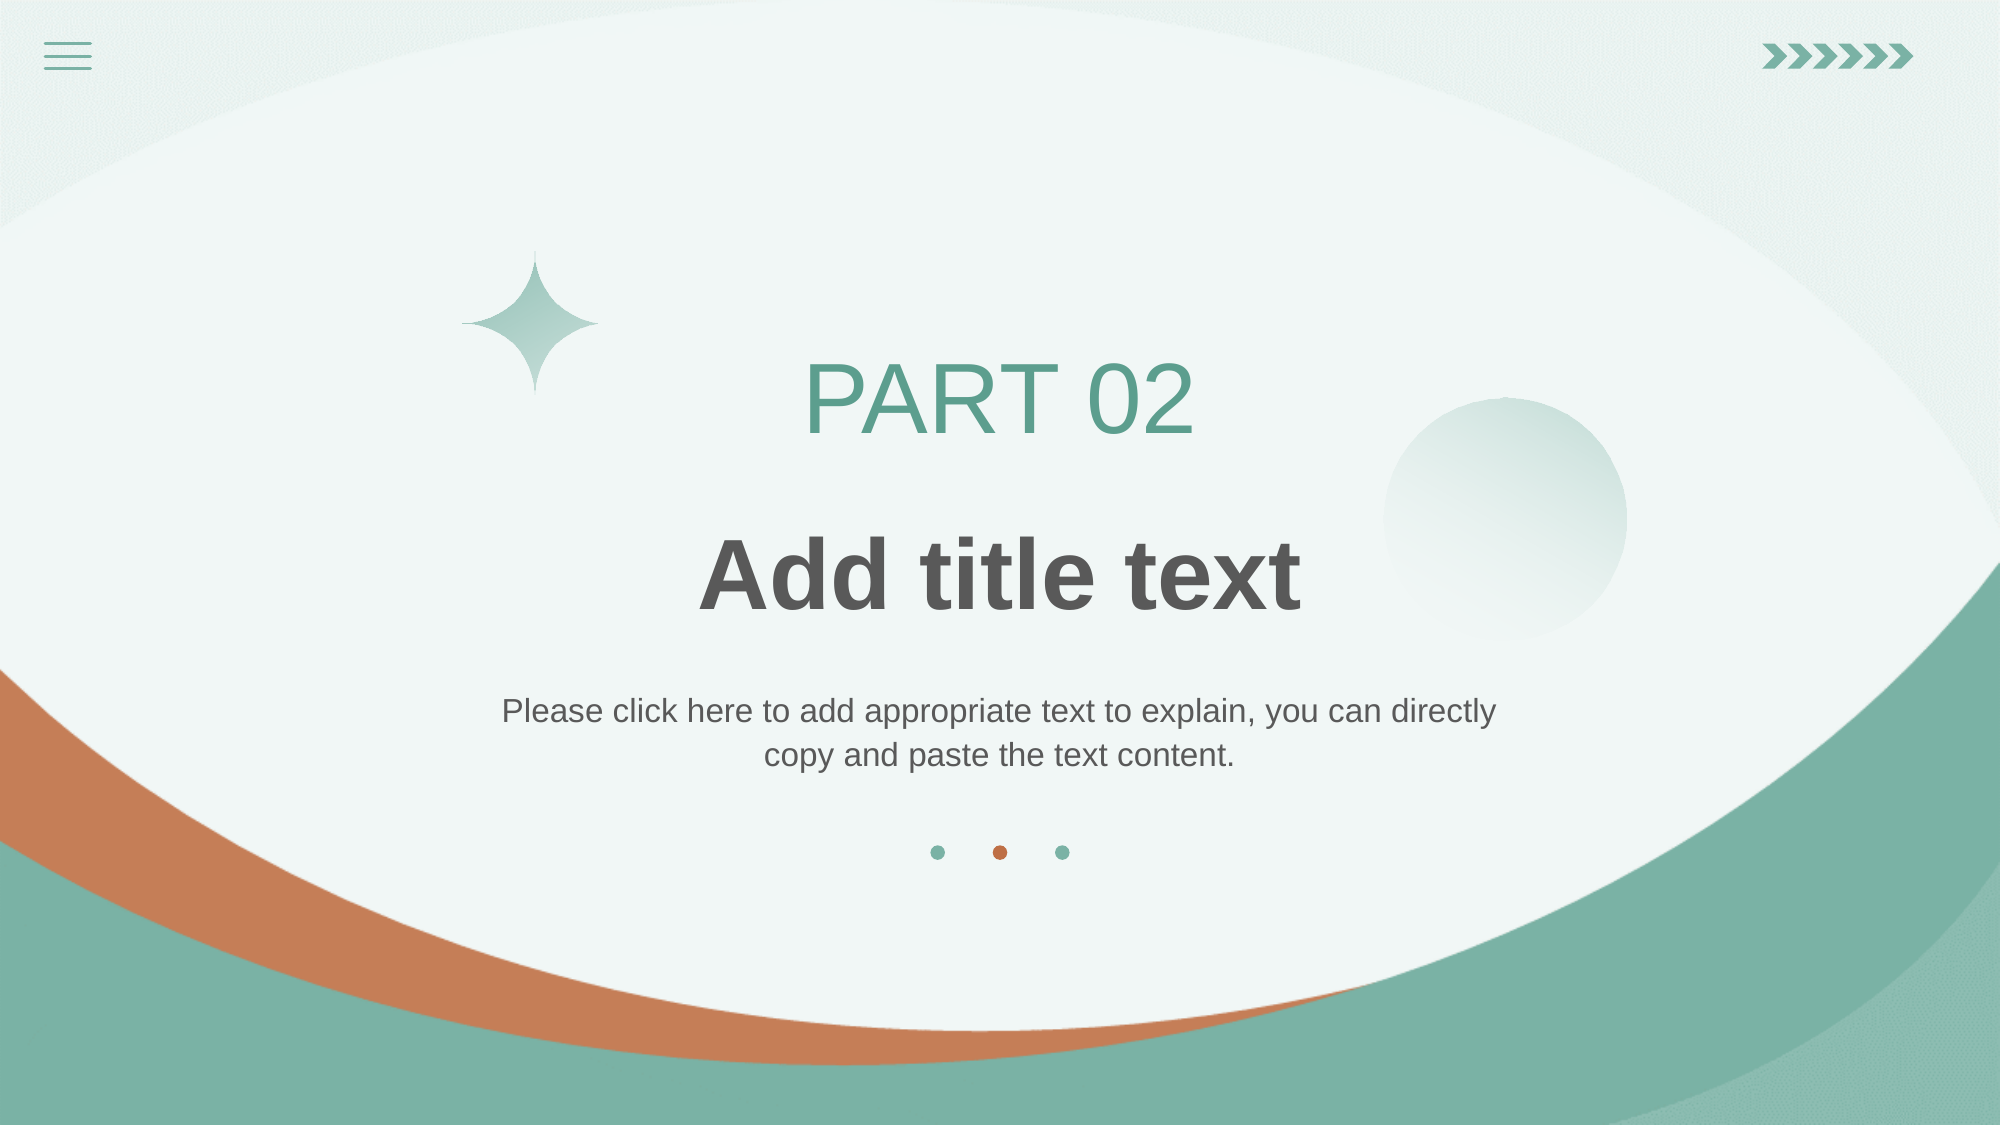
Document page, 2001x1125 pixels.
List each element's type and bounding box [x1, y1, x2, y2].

text_box [45, 43, 91, 69]
picture [0, 0, 2000, 1125]
text_box [930, 845, 1070, 860]
text_box [1761, 43, 1914, 69]
